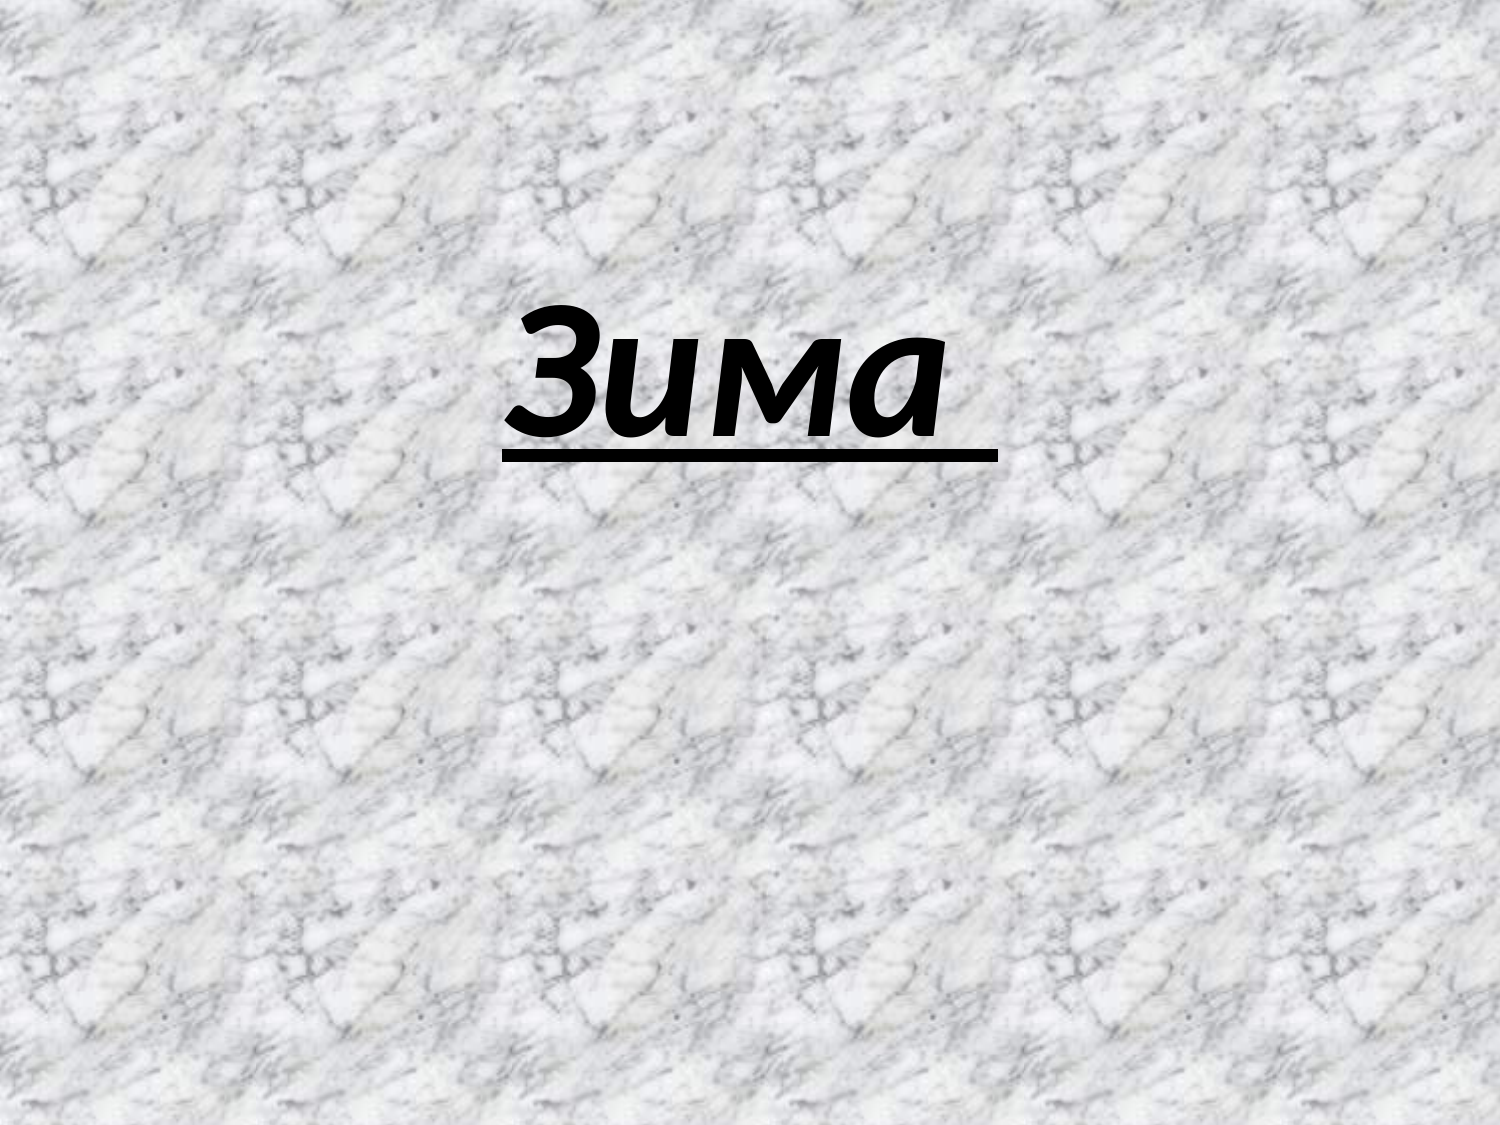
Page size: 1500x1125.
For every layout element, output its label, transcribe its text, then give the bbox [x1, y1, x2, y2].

picture [0, 0, 1500, 1125]
title Зима [75, 45, 1425, 668]
